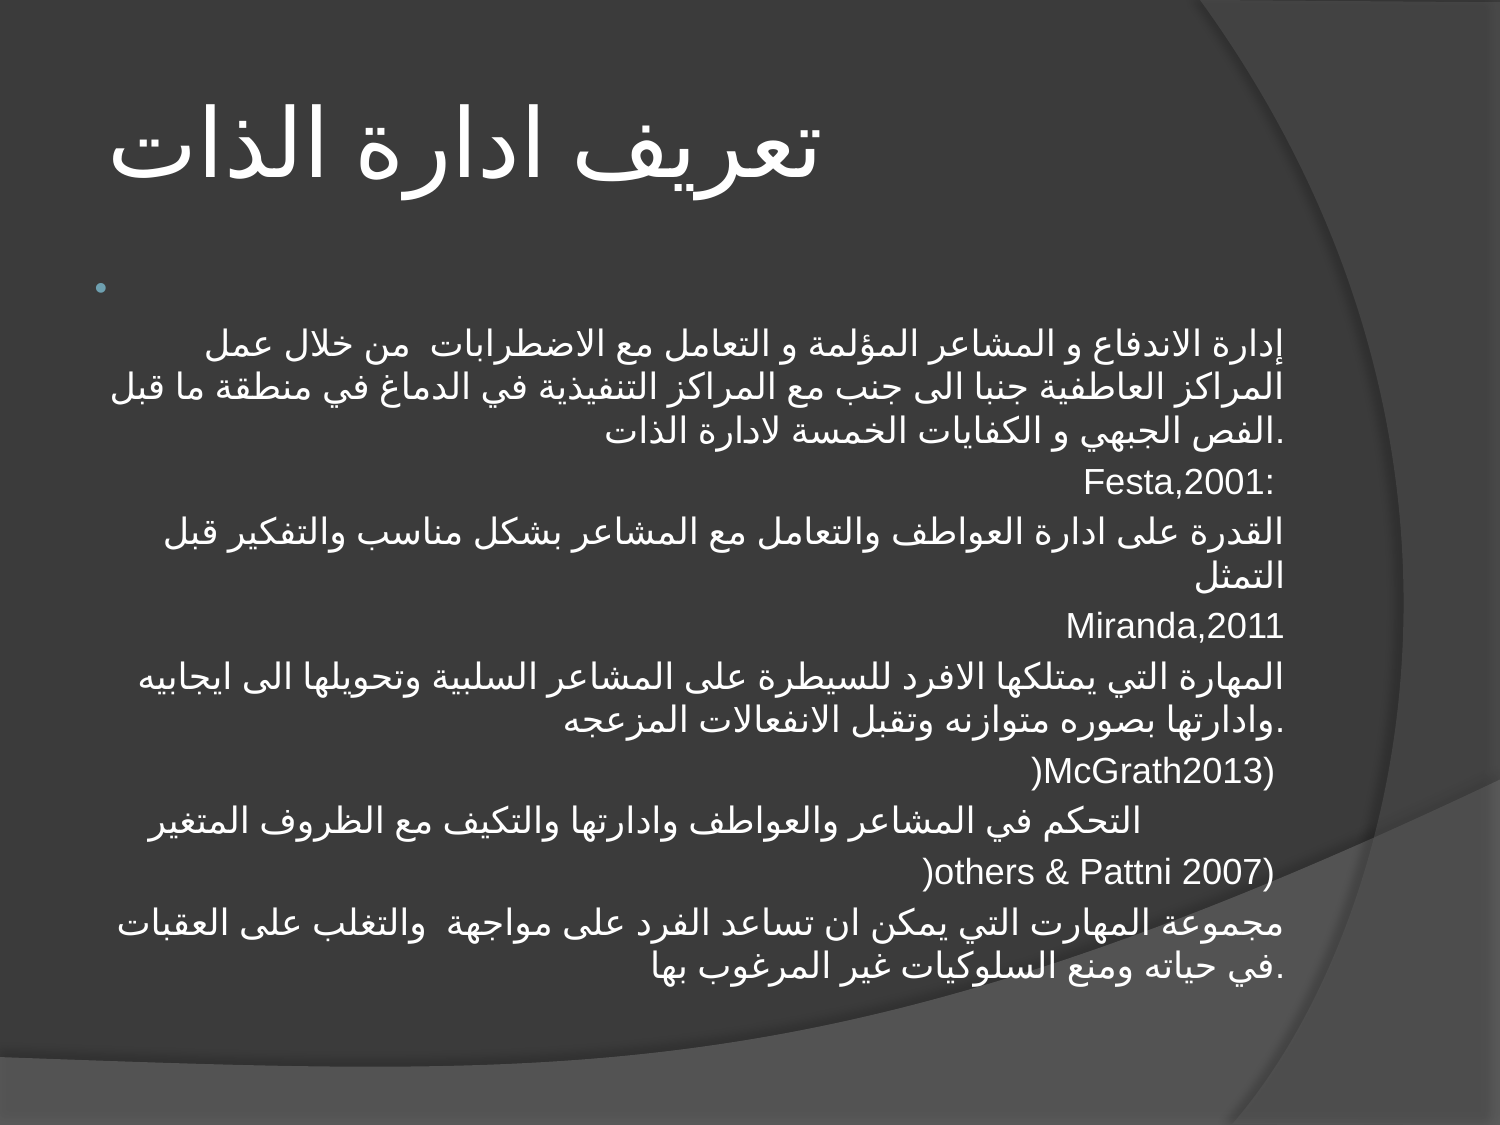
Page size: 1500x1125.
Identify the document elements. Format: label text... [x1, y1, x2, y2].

title تعريف ادارة الذات [75, 45, 1300, 233]
list إدارة الاندفاع و المشاعر المؤلمة و التعامل مع الاضطرابات من خلال عمل المراكز العاطفية جنبا الى جنب مع المراكز التنفيذية في الدماغ في منطقة ما قبل الفص الجبهي و الكفايات الخمسة لادارة الذات. Festa,2001: القدرة على ادارة العواطف والتعامل مع المشاعر بشكل مناسب والتفكير قبل التمثل Miranda,2011 المهارة التي يمتلكها الافرد للسيطرة على المشاعر السلبية وتحويلها الى ايجابيه وادارتها بصوره متوازنه وتقبل الانفعالات المزعجه. )McGrath2013) التحكم في المشاعر والعواطف وادارتها والتكيف مع الظروف المتغير )others & Pattni 2007) مجموعة المهارت التي يمكن ان تساعد الفرد على مواجهة والتغلب على العقبات في حياته ومنع السلوكيات غير المرغوب بها. [75, 262, 1300, 1005]
